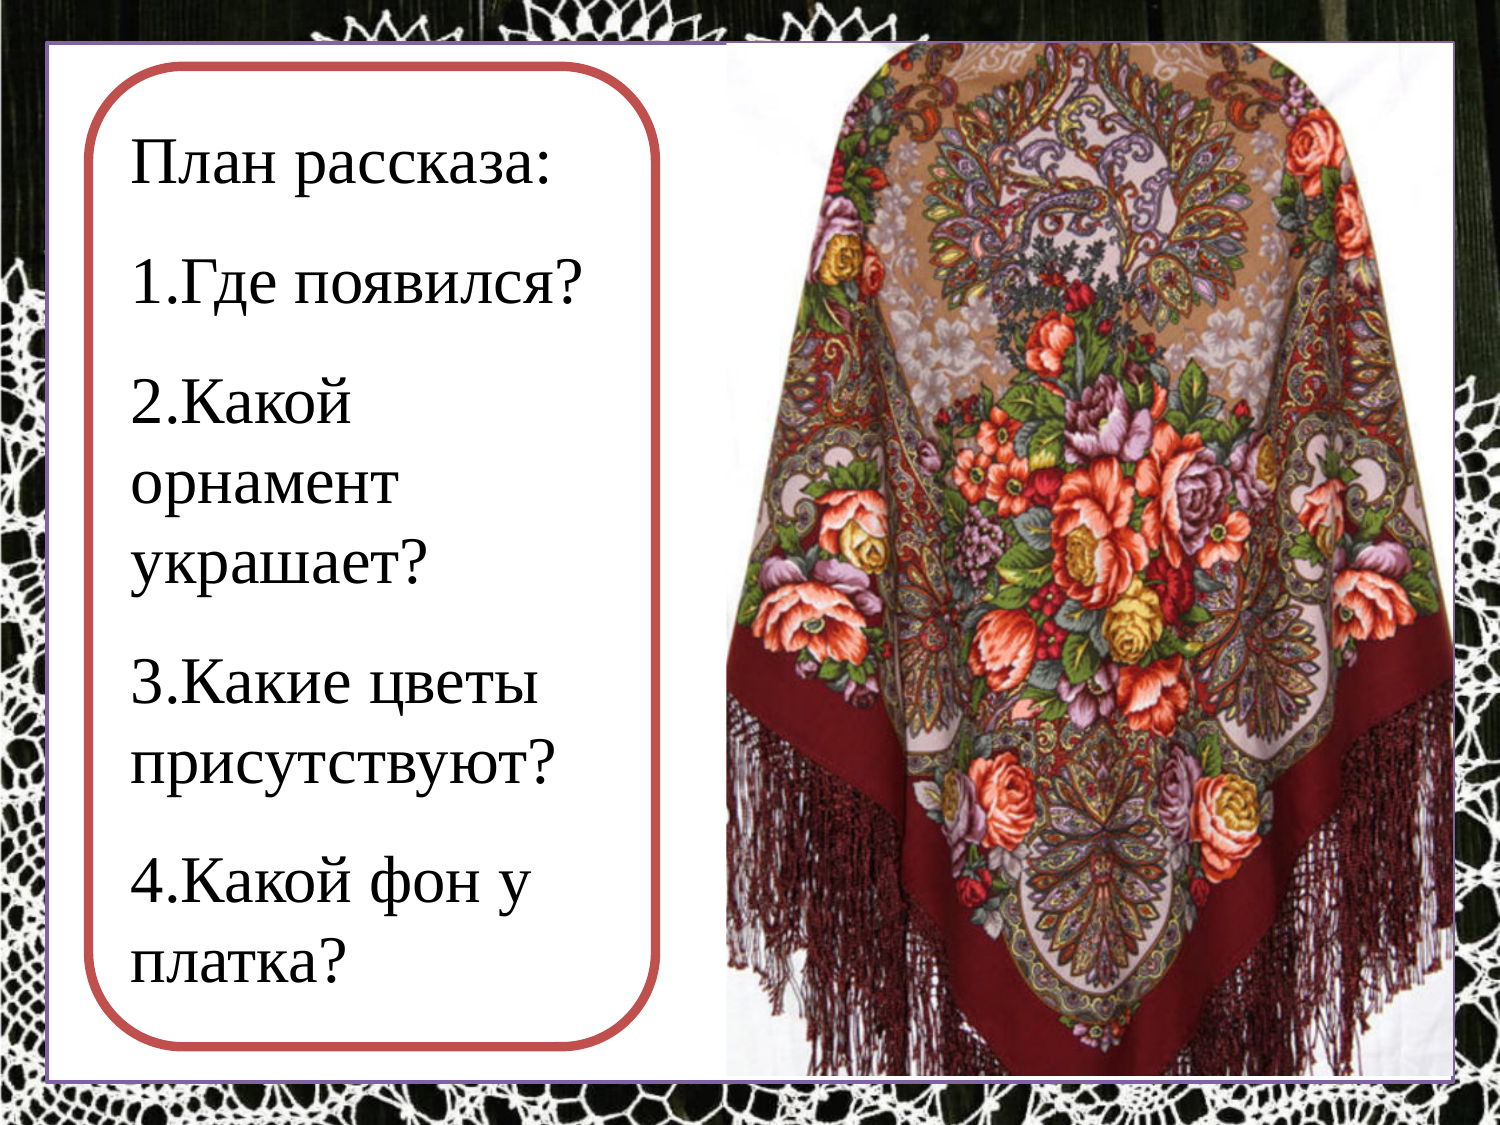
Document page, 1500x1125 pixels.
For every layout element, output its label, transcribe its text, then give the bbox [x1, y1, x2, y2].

picture [2, 0, 1498, 1125]
text_box [45, 41, 182, 1084]
text_box План рассказа: 1.Где появился? 2.Какой орнамент украшает? 3.Какие цветы присутствуют? 4.Какой фон у платка? [86, 64, 182, 1049]
